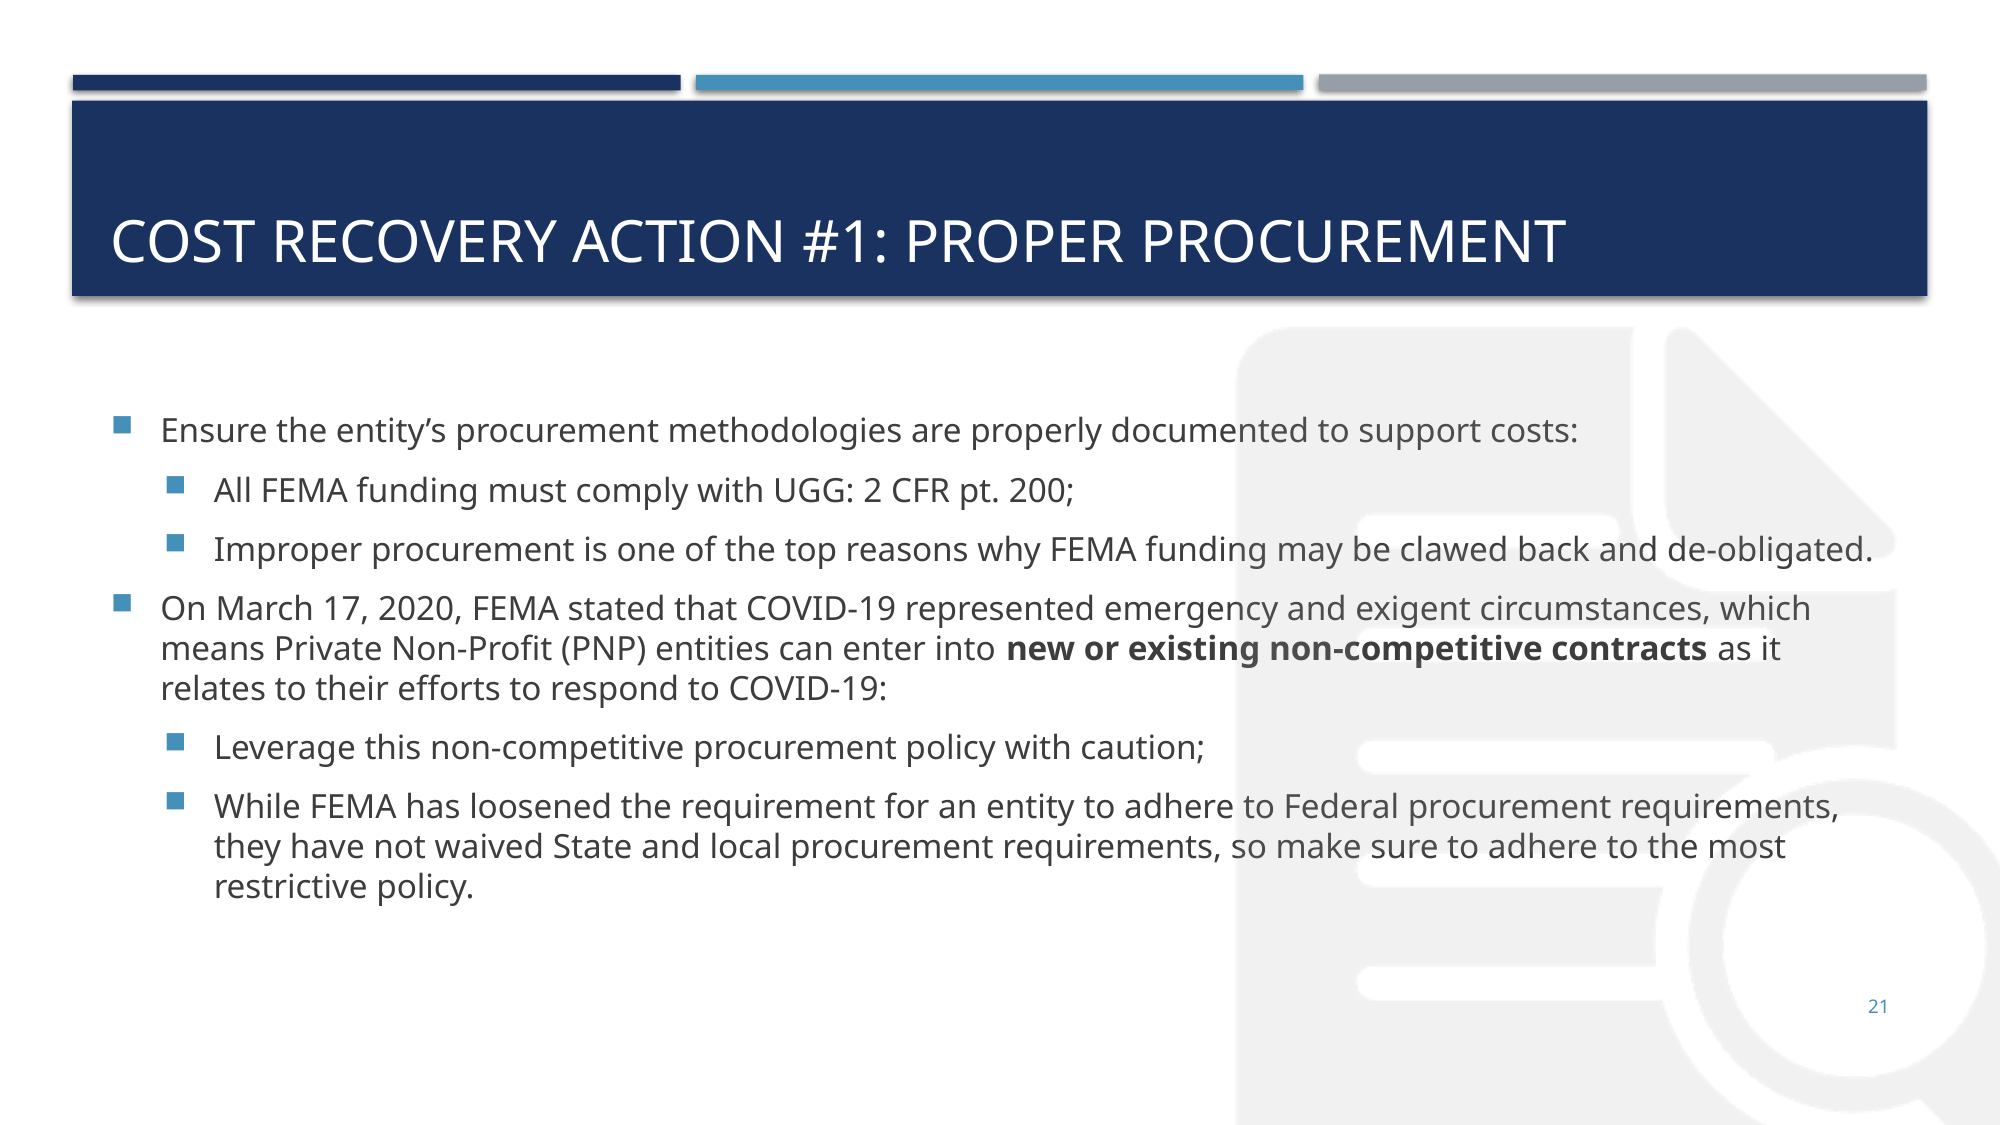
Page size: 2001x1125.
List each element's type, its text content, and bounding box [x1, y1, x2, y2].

picture [1068, 160, 2000, 1125]
title Cost Recovery Action #1: Proper Procurement [95, 115, 1905, 282]
list Ensure the entity’s procurement methodologies are properly documented to support costs: All FEMA funding must comply with UGG: 2 CFR pt. 200; Improper procurement is one of the top reasons why FEMA funding may be clawed back and de-obligated. On March 17, 2020, FEMA stated that COVID-19 represented emergency and exigent circumstances, which means Private Non-Profit (PNP) entities can enter into new or existing non-competitive contracts as it relates to their efforts to respond to COVID-19: Leverage this non-competitive procurement policy with caution; While FEMA has loosened the requirement for an entity to adhere to Federal procurement requirements, they have not waived State and local procurement requirements, so make sure to adhere to the most restrictive policy. [95, 357, 1064, 1022]
